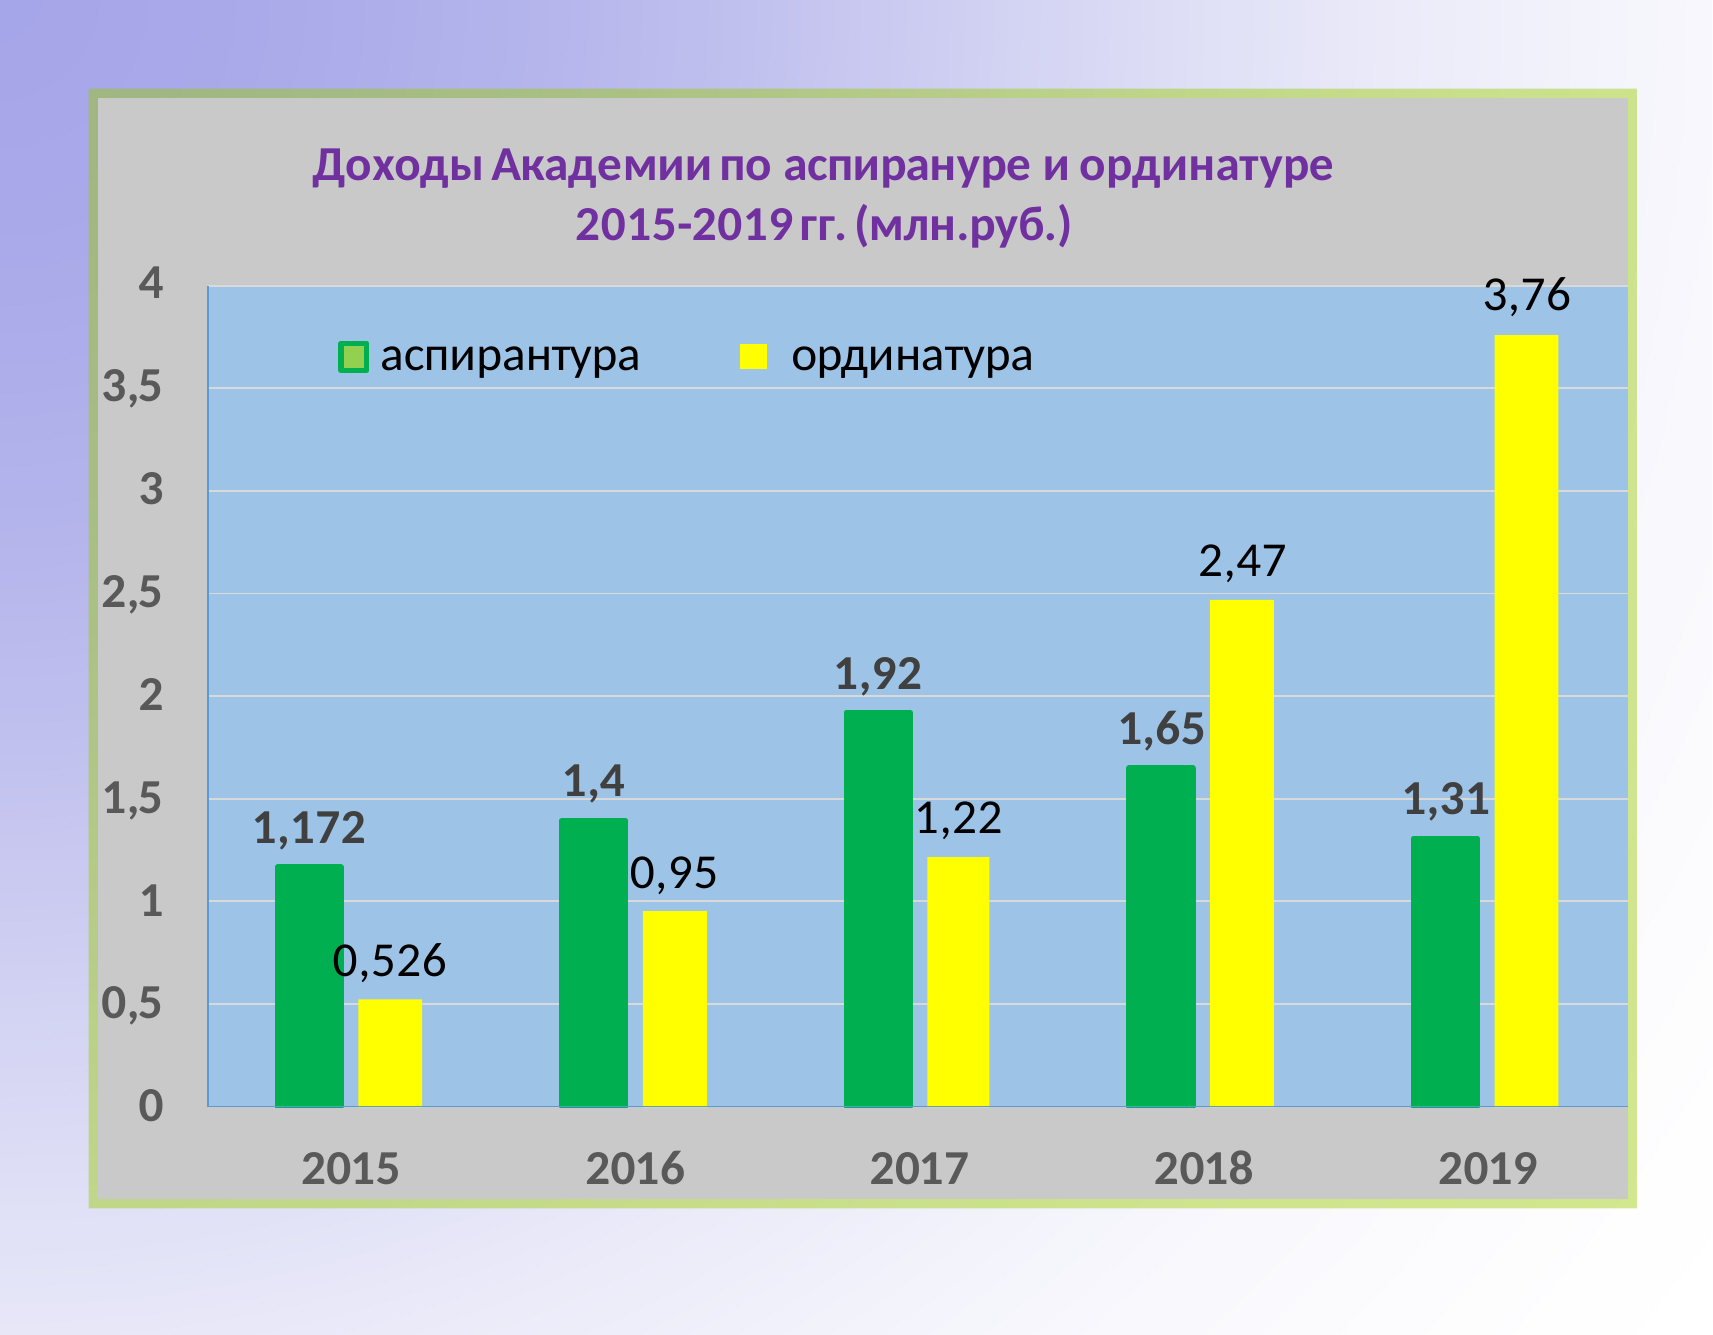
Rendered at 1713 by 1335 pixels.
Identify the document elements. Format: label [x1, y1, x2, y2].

text_box [88, 88, 1637, 1209]
picture [0, 0, 1713, 1335]
